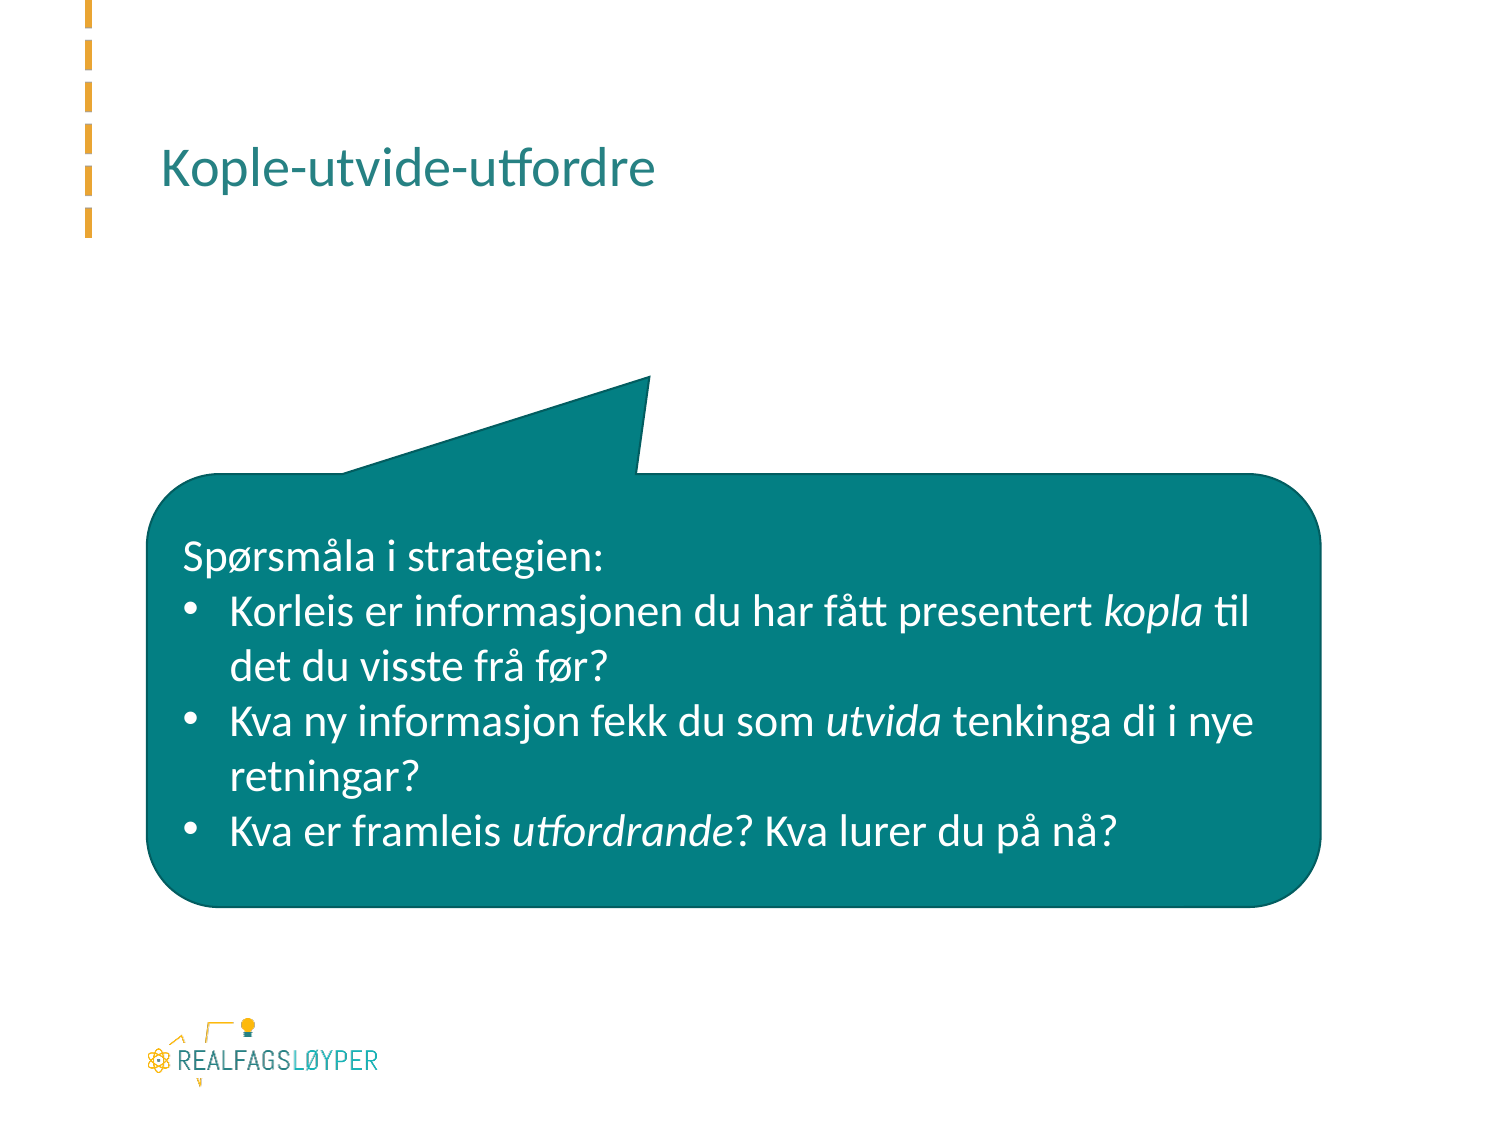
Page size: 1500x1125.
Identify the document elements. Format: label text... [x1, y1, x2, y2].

title Kople-utvide-utfordre [146, 59, 1391, 278]
picture [146, 1018, 380, 1089]
text_box Spørsmåla i strategien: Korleis er informasjonen du har fått presentert kopla til det du visste frå før? Kva ny informasjon fekk du som utvida tenkinga di i nye retningar? Kva er framleis utfordrande? Kva lurer du på nå? [145, 375, 1322, 909]
picture [85, 0, 92, 238]
